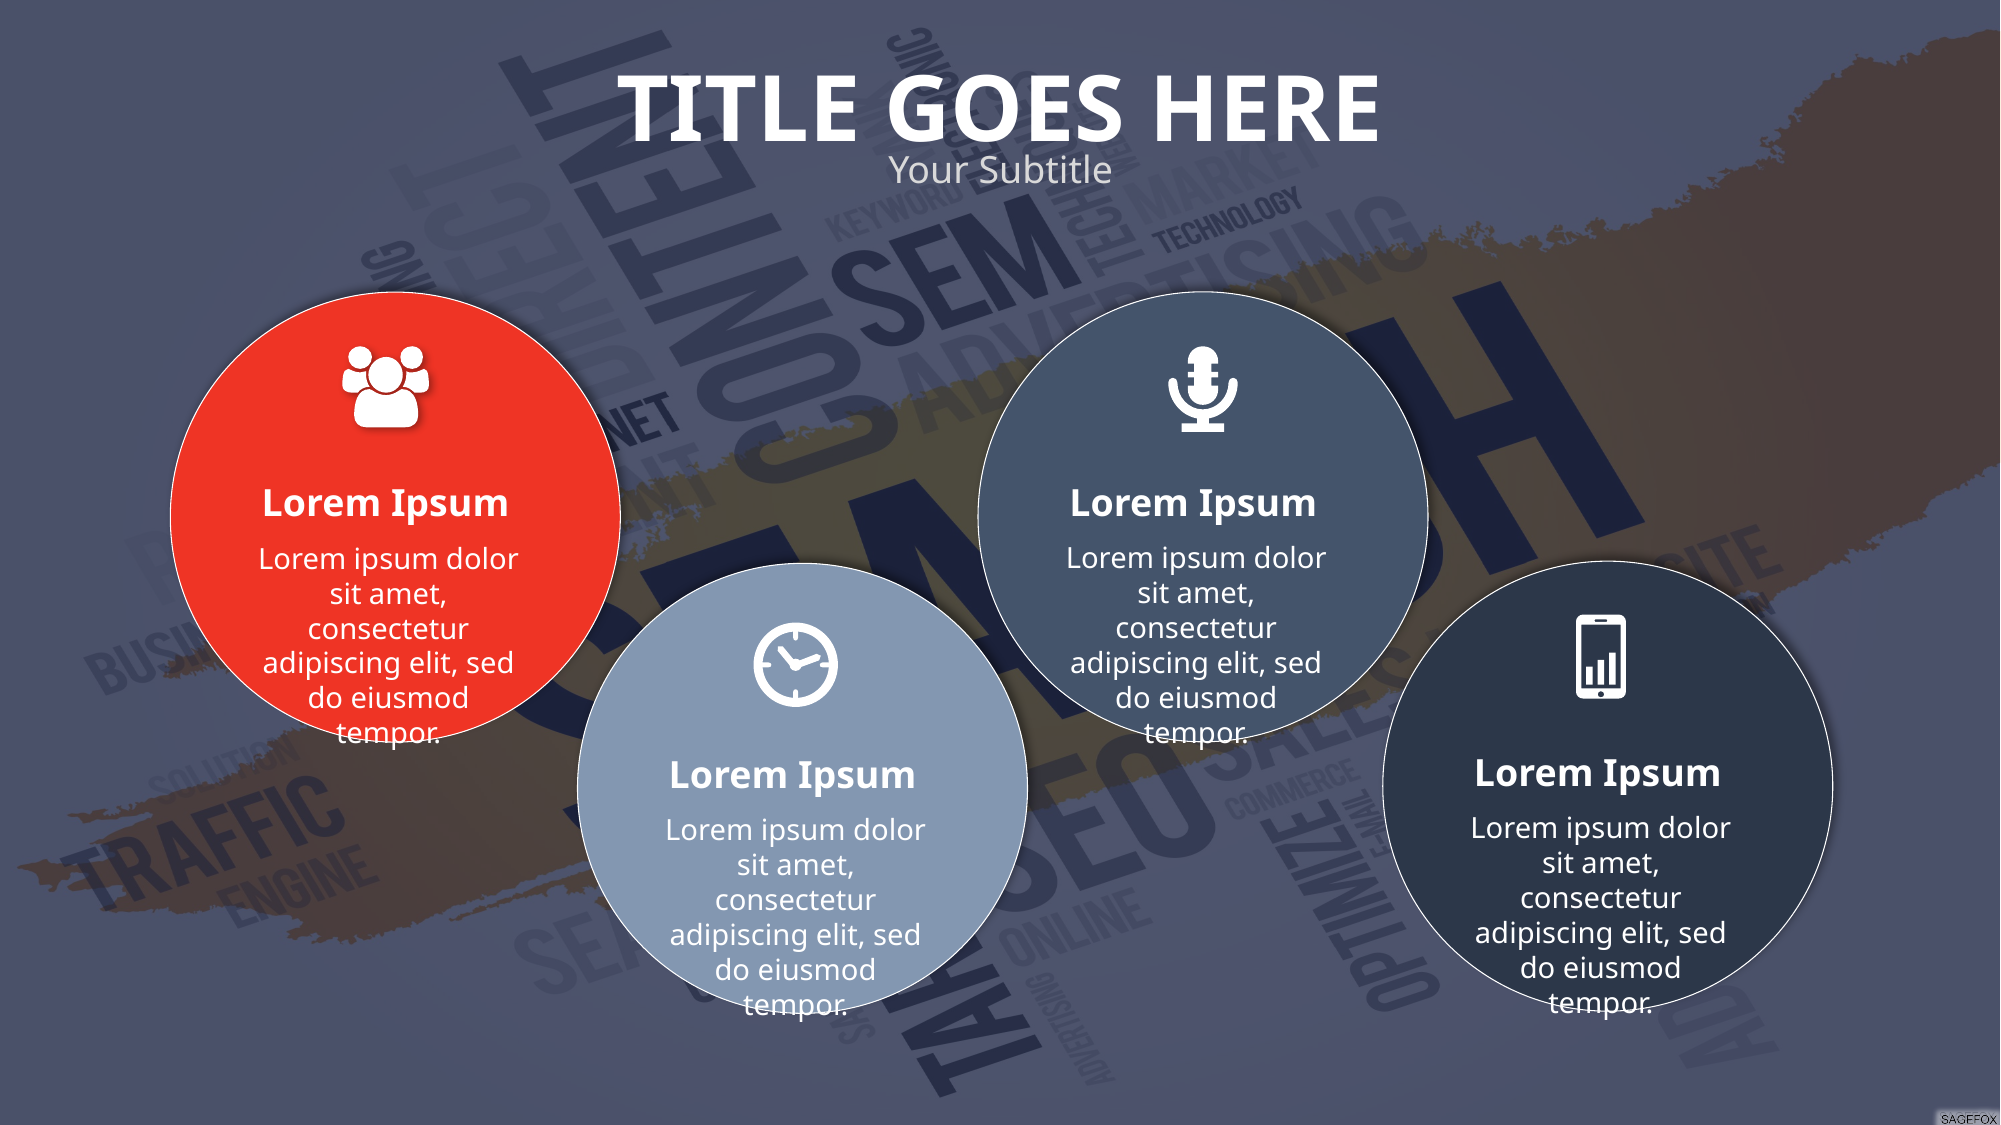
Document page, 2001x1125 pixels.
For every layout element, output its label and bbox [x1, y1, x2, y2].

text_box [1043, 471, 1344, 689]
text_box [548, 42, 1452, 199]
text_box [976, 290, 1430, 743]
text_box [576, 562, 1029, 1015]
picture [1938, 1114, 1999, 1125]
text_box [642, 743, 943, 961]
text_box [753, 622, 838, 707]
text_box [1381, 560, 1834, 1013]
text_box [1575, 614, 1626, 699]
text_box [169, 291, 622, 744]
text_box [1168, 346, 1238, 432]
text_box [235, 471, 536, 690]
text_box [1447, 741, 1748, 959]
text_box [342, 346, 429, 428]
